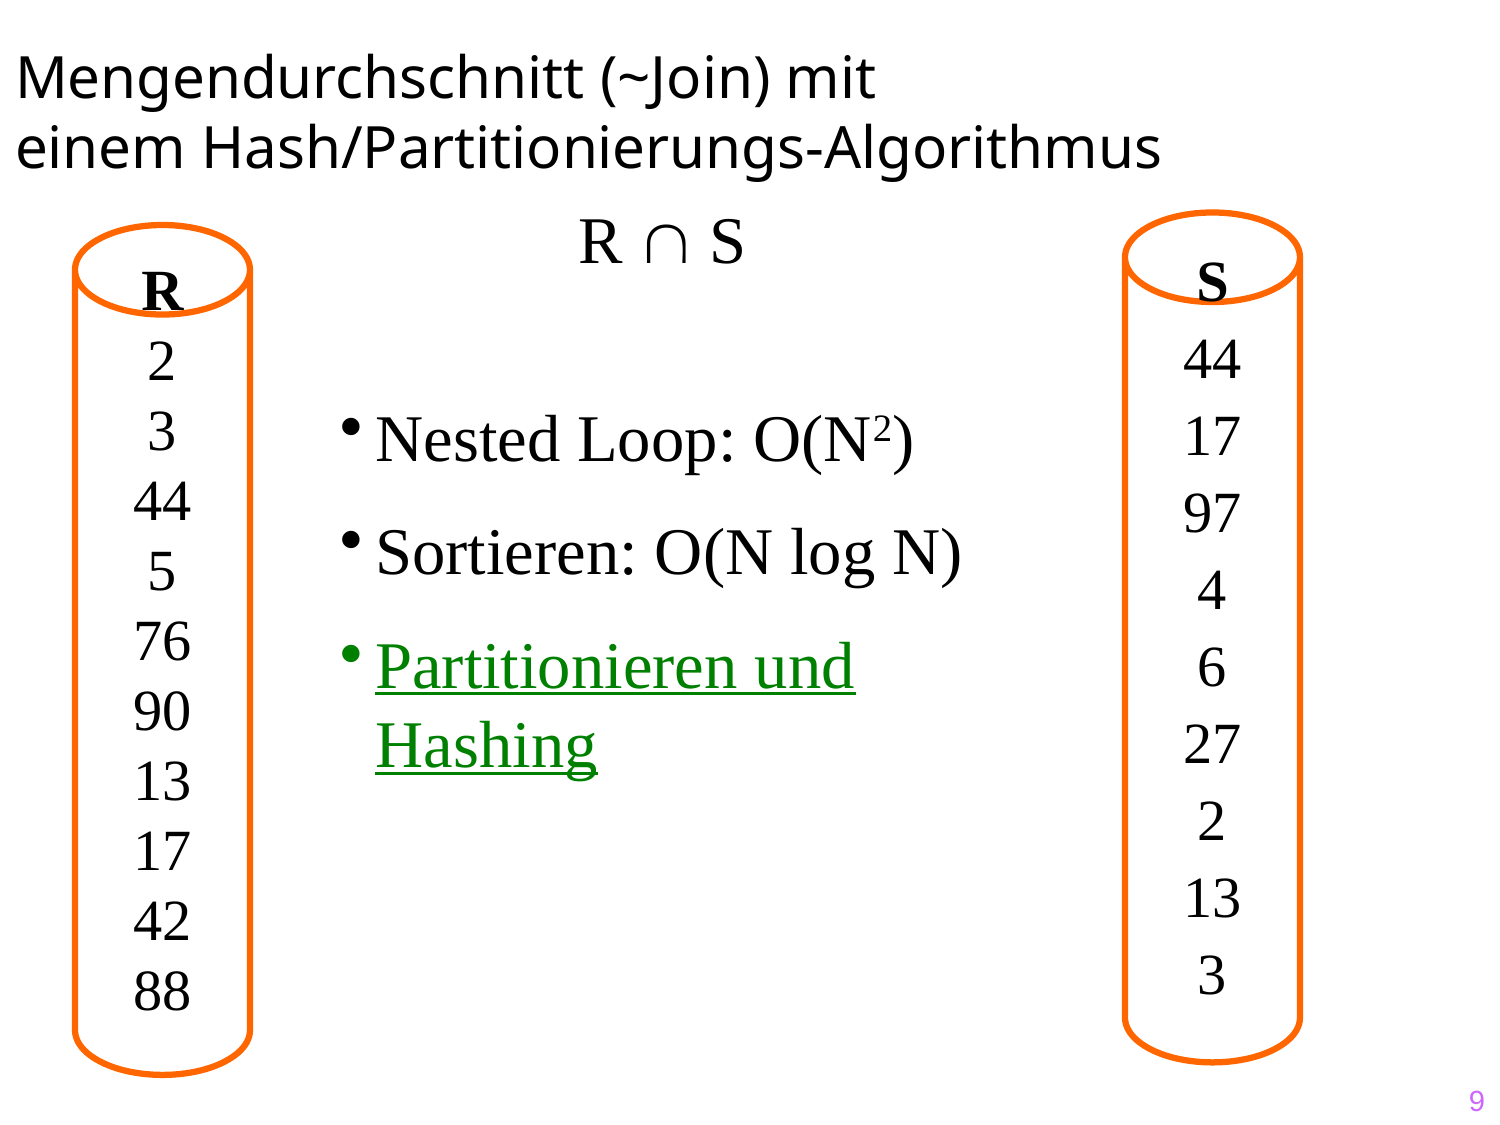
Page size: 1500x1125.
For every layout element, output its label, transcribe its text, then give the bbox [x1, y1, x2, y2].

title Mengendurchschnitt (~Join) mit einem Hash/Partitionierungs-Algorithmus [0, 0, 1500, 188]
text_box R  S [563, 189, 762, 284]
text_box R 2 3 44 5 76 90 13 17 42 88 [75, 224, 250, 1075]
text_box [1125, 212, 1300, 302]
text_box Nested Loop: O(N2) Sortieren: O(N log N) Partitionieren und Hashing [324, 387, 1100, 902]
text_box [76, 225, 249, 314]
slide_number 9 [1187, 1049, 1500, 1125]
text_box S 44 17 97 4 6 27 2 13 3 [1125, 212, 1300, 1063]
